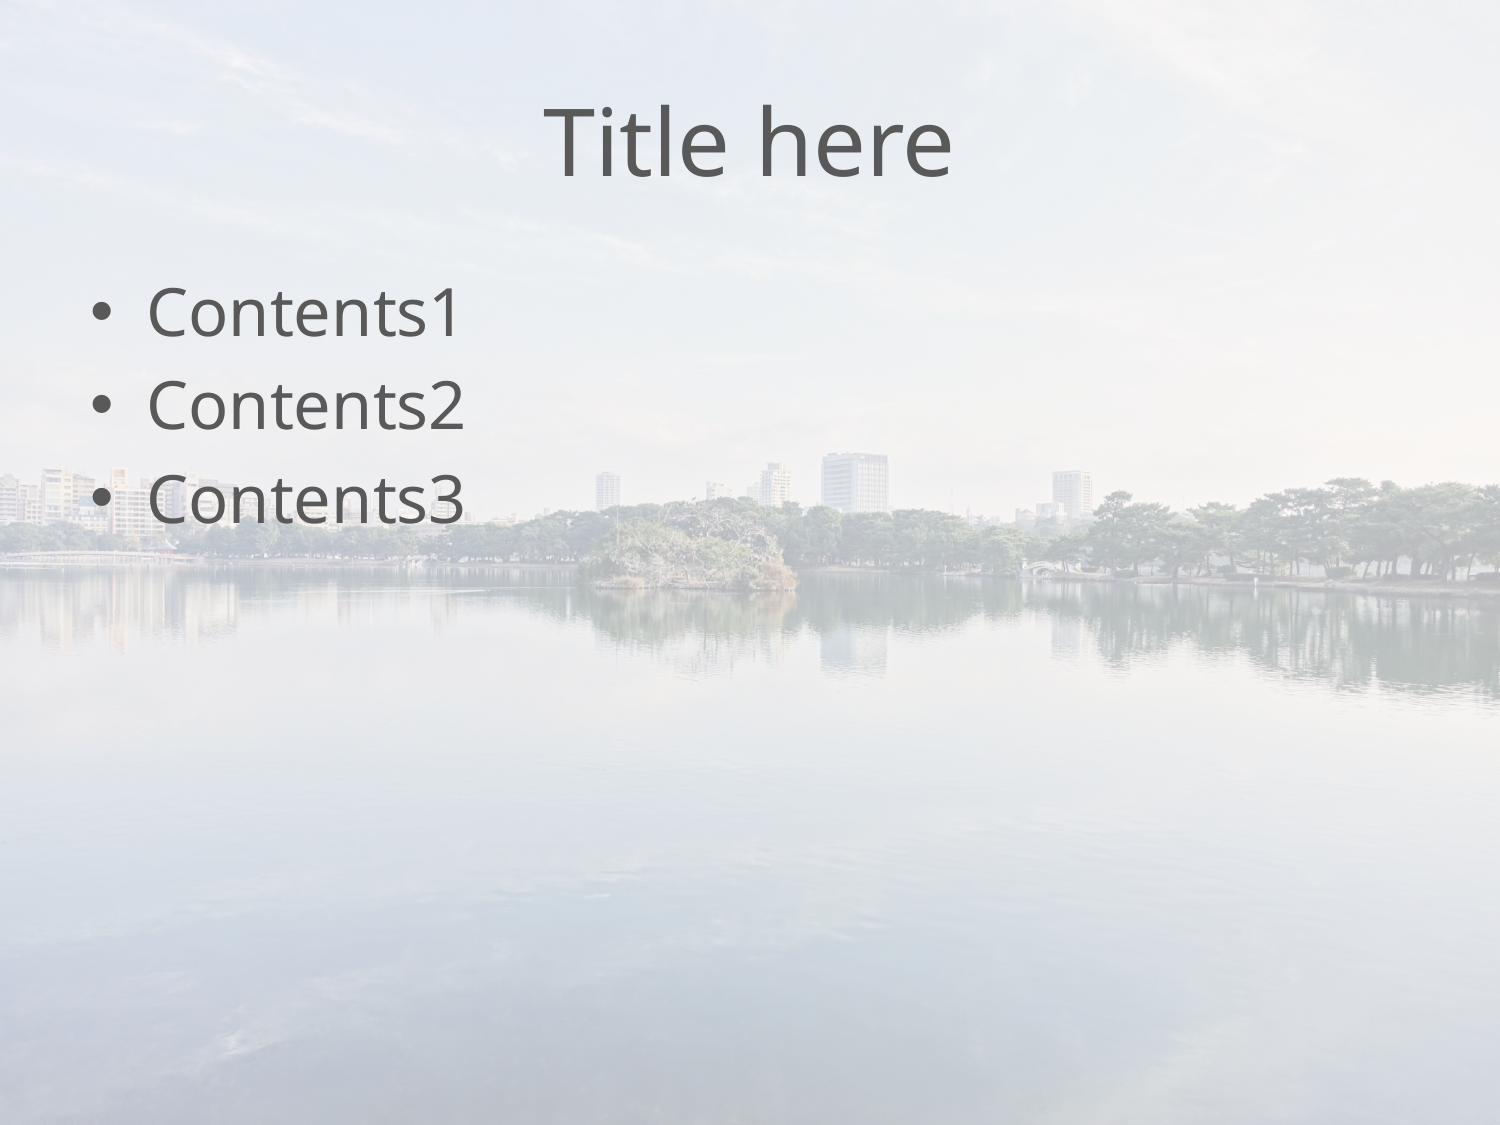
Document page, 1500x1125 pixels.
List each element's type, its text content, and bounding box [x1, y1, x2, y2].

text_box [0, 0, 1500, 1125]
list Contents1 Contents2 Contents3 [75, 262, 1425, 1005]
title Title here [75, 45, 1425, 233]
